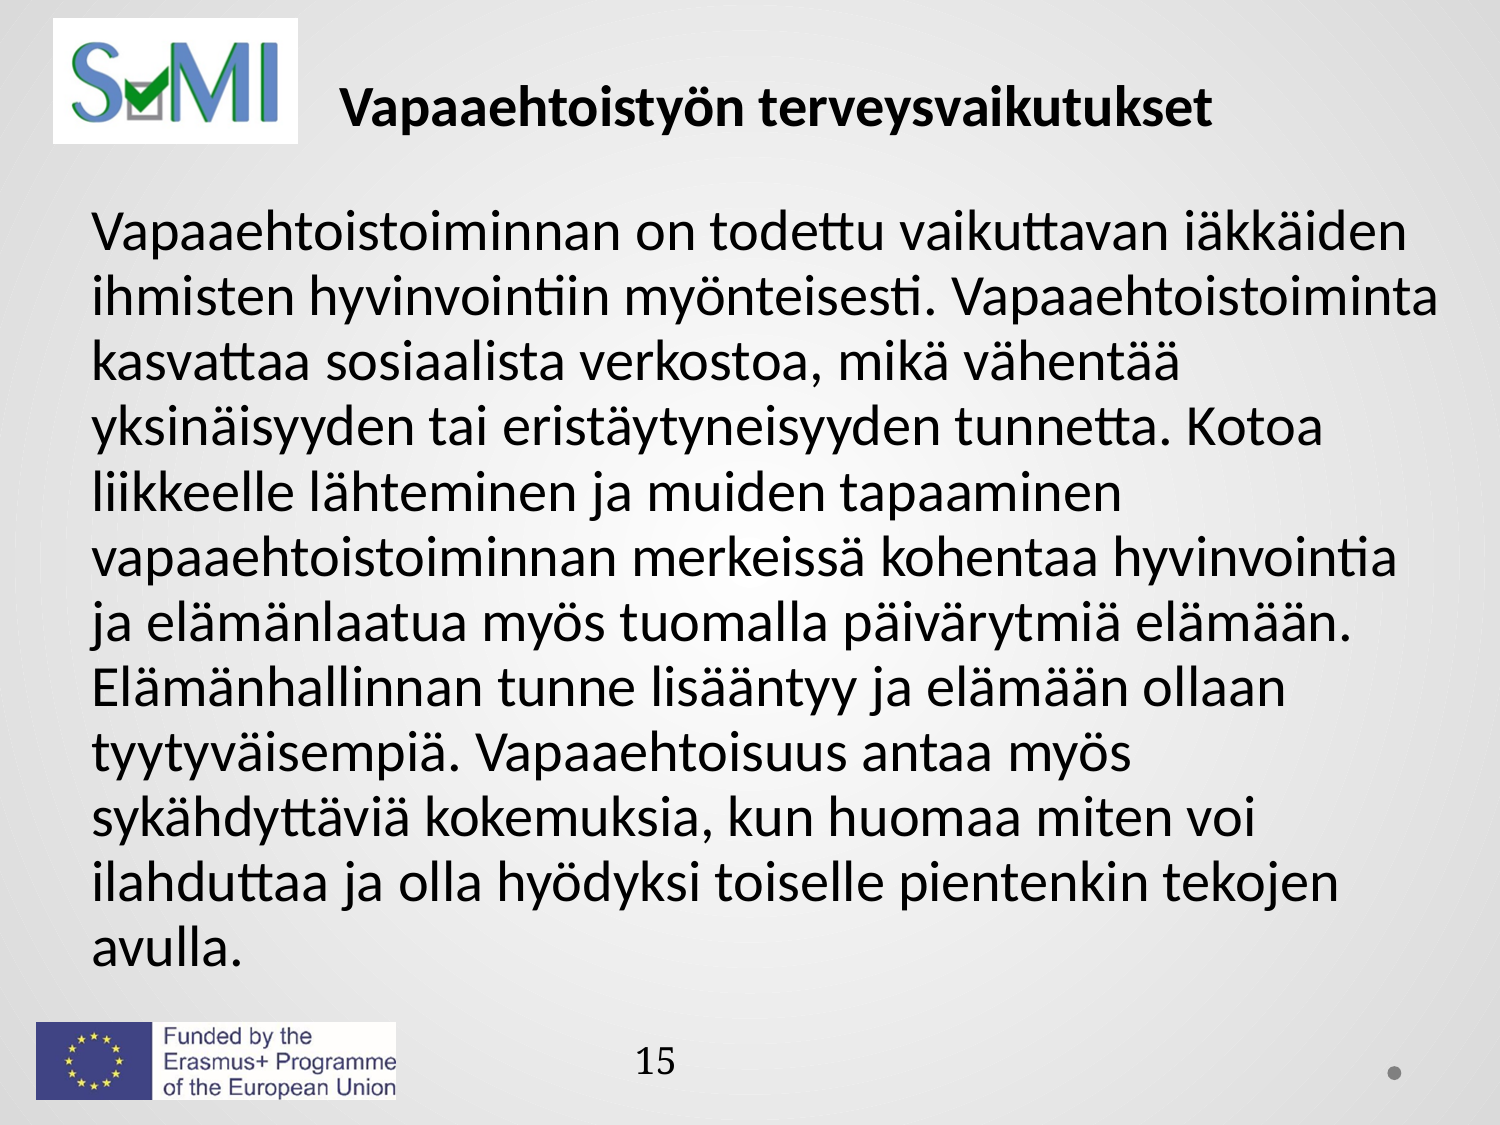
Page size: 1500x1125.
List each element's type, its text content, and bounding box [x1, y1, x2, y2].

text_box 15 [620, 1029, 713, 1090]
text_box Vapaaehtoistoiminnan on todettu vaikuttavan iäkkäiden ihmisten hyvinvointiin myönteisesti. Vapaaehtoistoiminta kasvattaa sosiaalista verkostoa, mikä vähentää yksinäisyyden tai eristäytyneisyyden tunnetta. Kotoa liikkeelle lähteminen ja muiden tapaaminen vapaaehtoistoiminnan merkeissä kohentaa hyvinvointia ja elämänlaatua myös tuomalla päivärytmiä elämään. Elämänhallinnan tunne lisääntyy ja elämään ollaan tyytyväisempiä. Vapaaehtoisuus antaa myös sykähdyttäviä kokemuksia, kun huomaa miten voi ilahduttaa ja olla hyödyksi toiselle pientenkin tekojen avulla. [76, 191, 1461, 934]
picture [52, 18, 298, 145]
picture [35, 1021, 396, 1100]
text_box Vapaaehtoistyön terveysvaikutukset [324, 70, 1235, 144]
